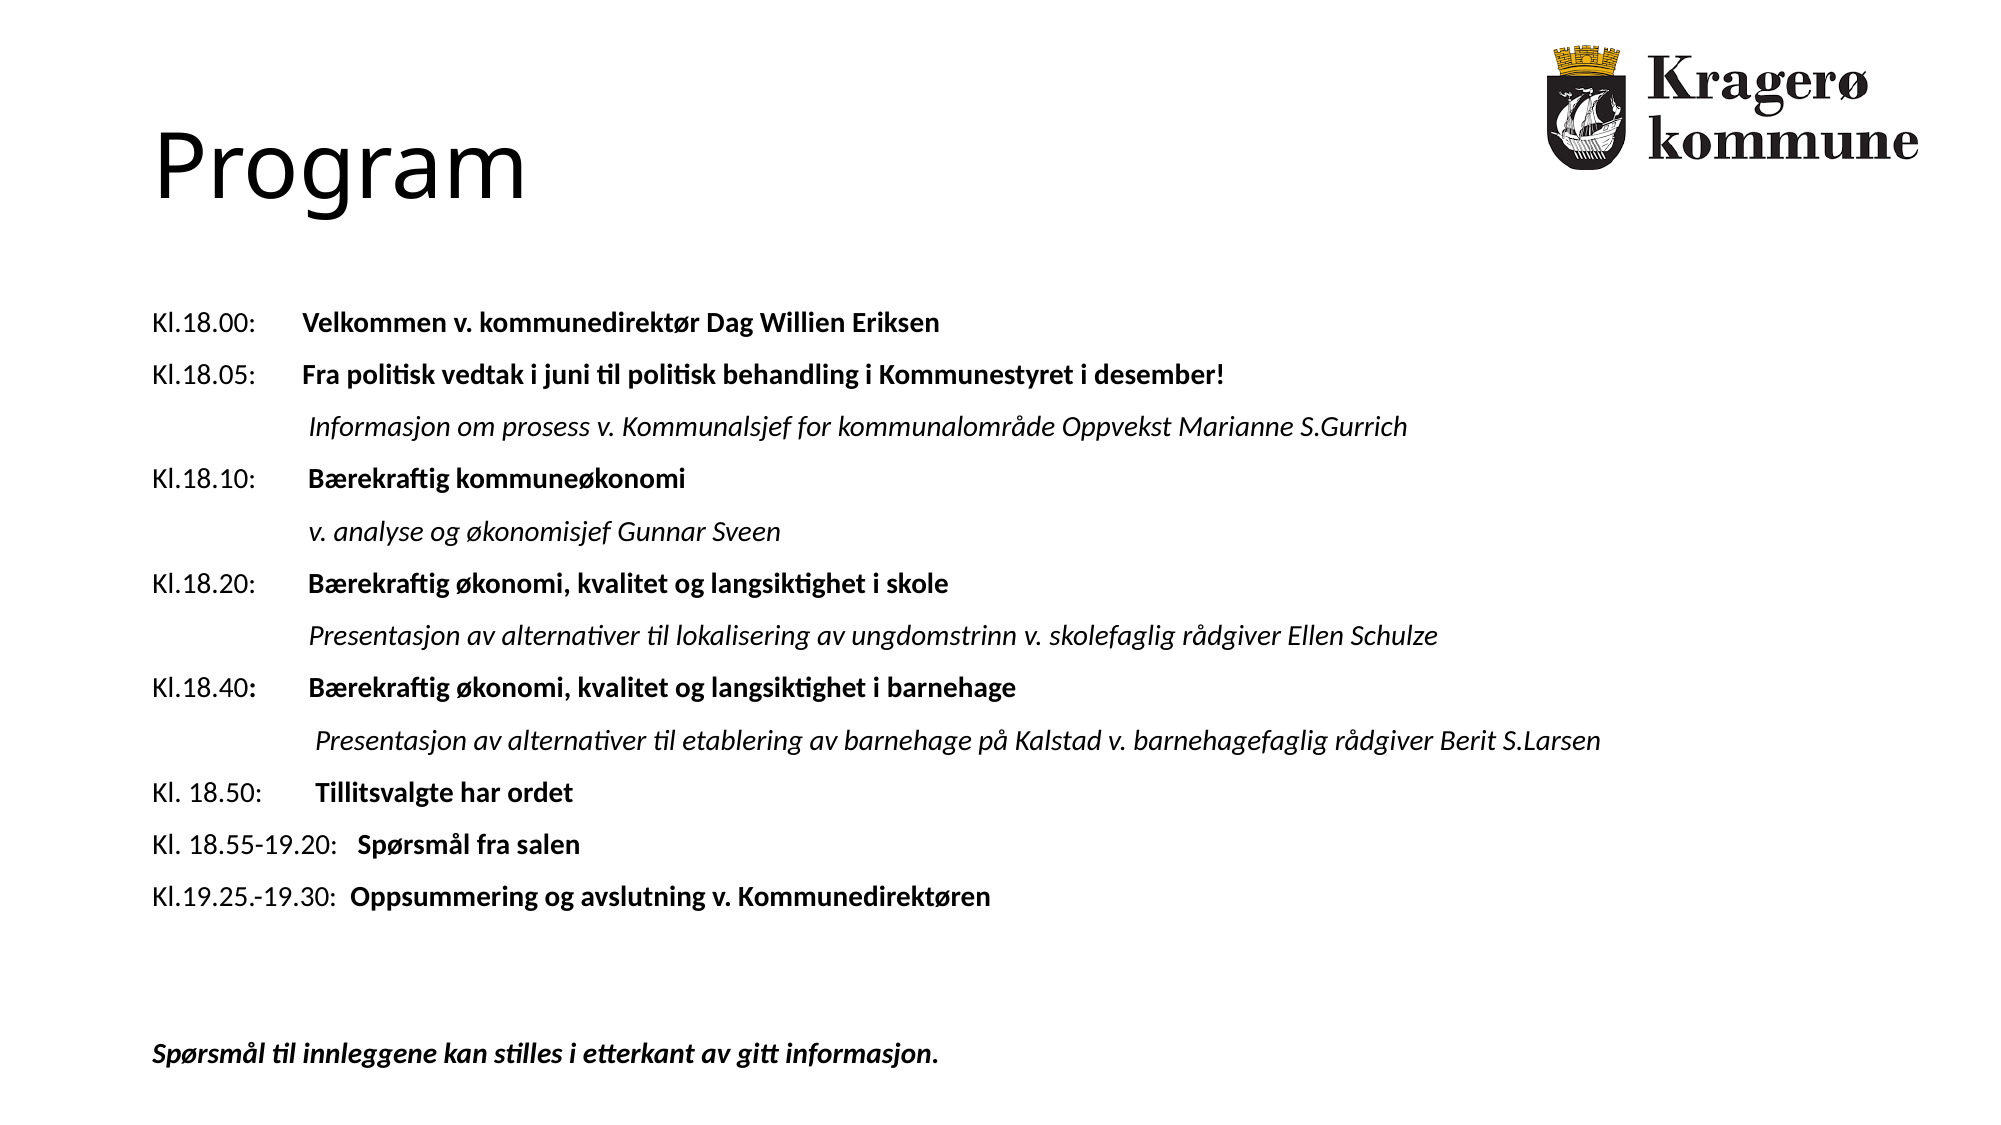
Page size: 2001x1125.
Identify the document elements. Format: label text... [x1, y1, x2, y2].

title Program [137, 59, 1863, 278]
list Kl.18.00: Velkommen v. kommunedirektør Dag Willien Eriksen Kl.18.05: Fra politisk vedtak i juni til politisk behandling i Kommunestyret i desember! Informasjon om prosess v. Kommunalsjef for kommunalområde Oppvekst Marianne S.Gurrich Kl.18.10: Bærekraftig kommuneøkonomi v. analyse og økonomisjef Gunnar Sveen Kl.18.20: Bærekraftig økonomi, kvalitet og langsiktighet i skole Presentasjon av alternativer til lokalisering av ungdomstrinn v. skolefaglig rådgiver Ellen Schulze Kl.18.40: Bærekraftig økonomi, kvalitet og langsiktighet i barnehage Presentasjon av alternativer til etablering av barnehage på Kalstad v. barnehagefaglig rådgiver Berit S.Larsen Kl. 18.50: Tillitsvalgte har ordet Kl. 18.55-19.20: Spørsmål fra salen Kl.19.25.-19.30: Oppsummering og avslutning v. Kommunedirektøren Spørsmål til innleggene kan stilles i etterkant av gitt informasjon. [137, 299, 1863, 1014]
picture [1547, 45, 1918, 170]
